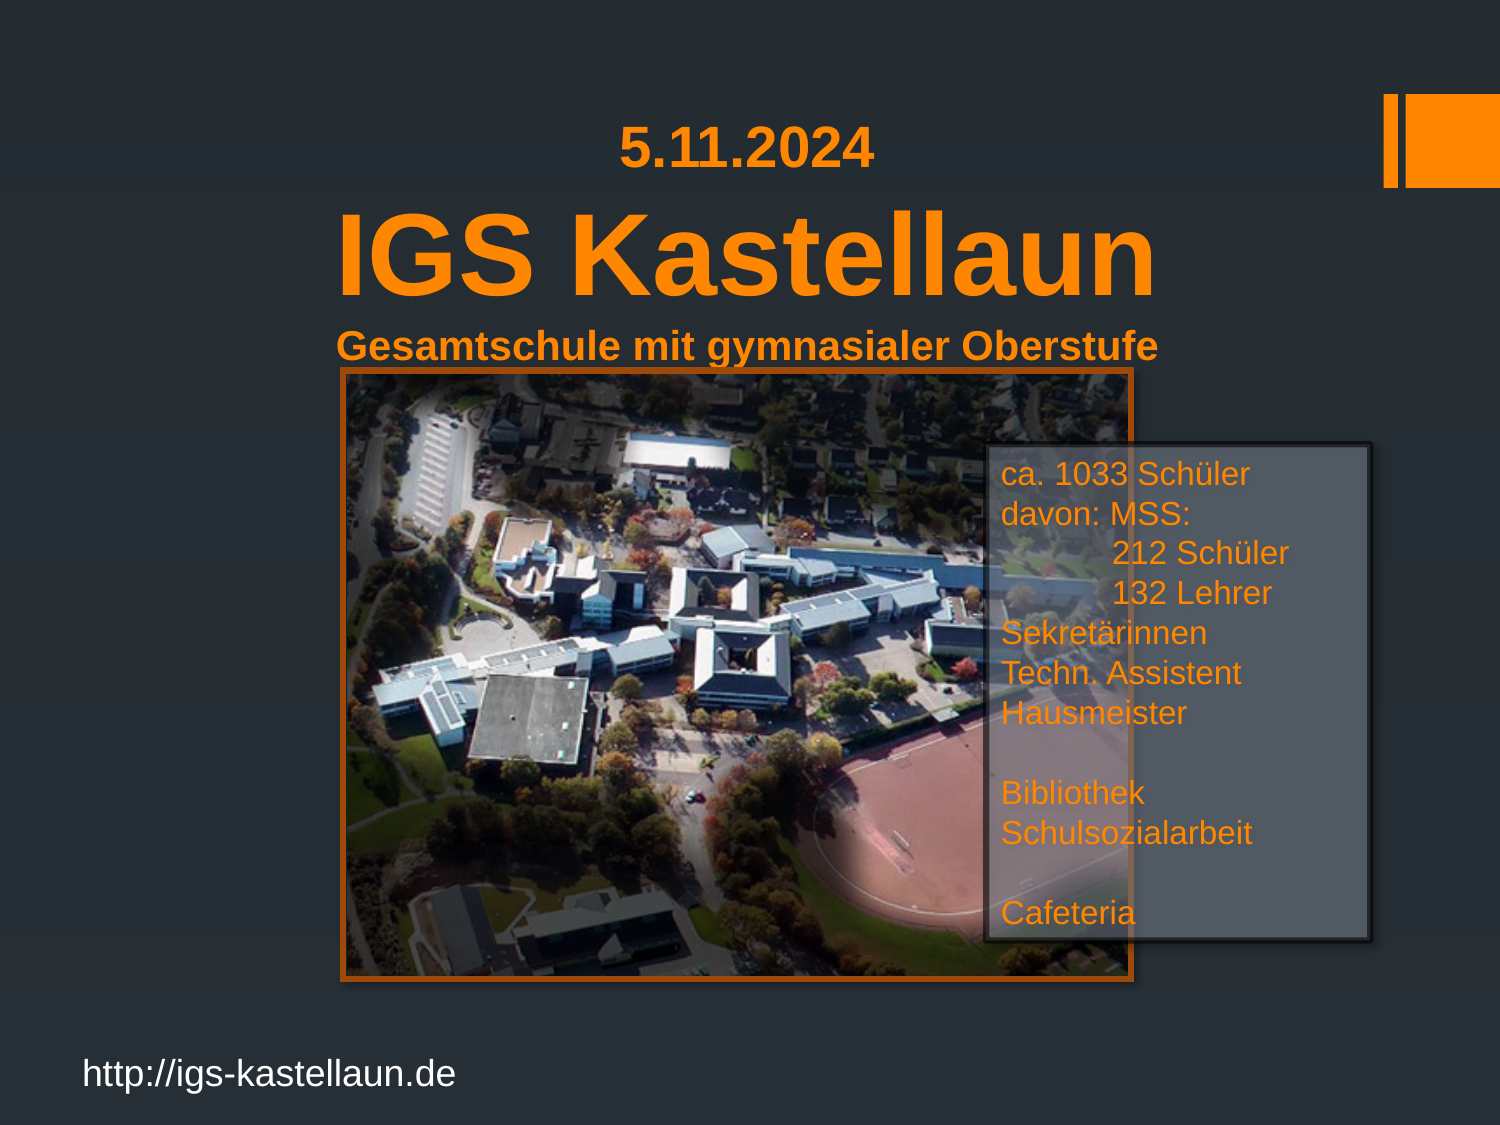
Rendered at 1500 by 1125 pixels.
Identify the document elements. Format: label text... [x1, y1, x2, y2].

text_box ca. 1033 Schüler davon: MSS: 212 Schüler 132 Lehrer Sekretärinnen Techn. Assistent Hausmeister Bibliothek Schulsozialarbeit Cafeteria [1133, 444, 1371, 941]
text_box 5.11.2024 IGS Kastellaun Gesamtschule mit gymnasialer Oberstufe [0, 101, 1498, 377]
picture [345, 372, 1129, 977]
text_box http://igs-kastellaun.de [67, 1041, 558, 1125]
